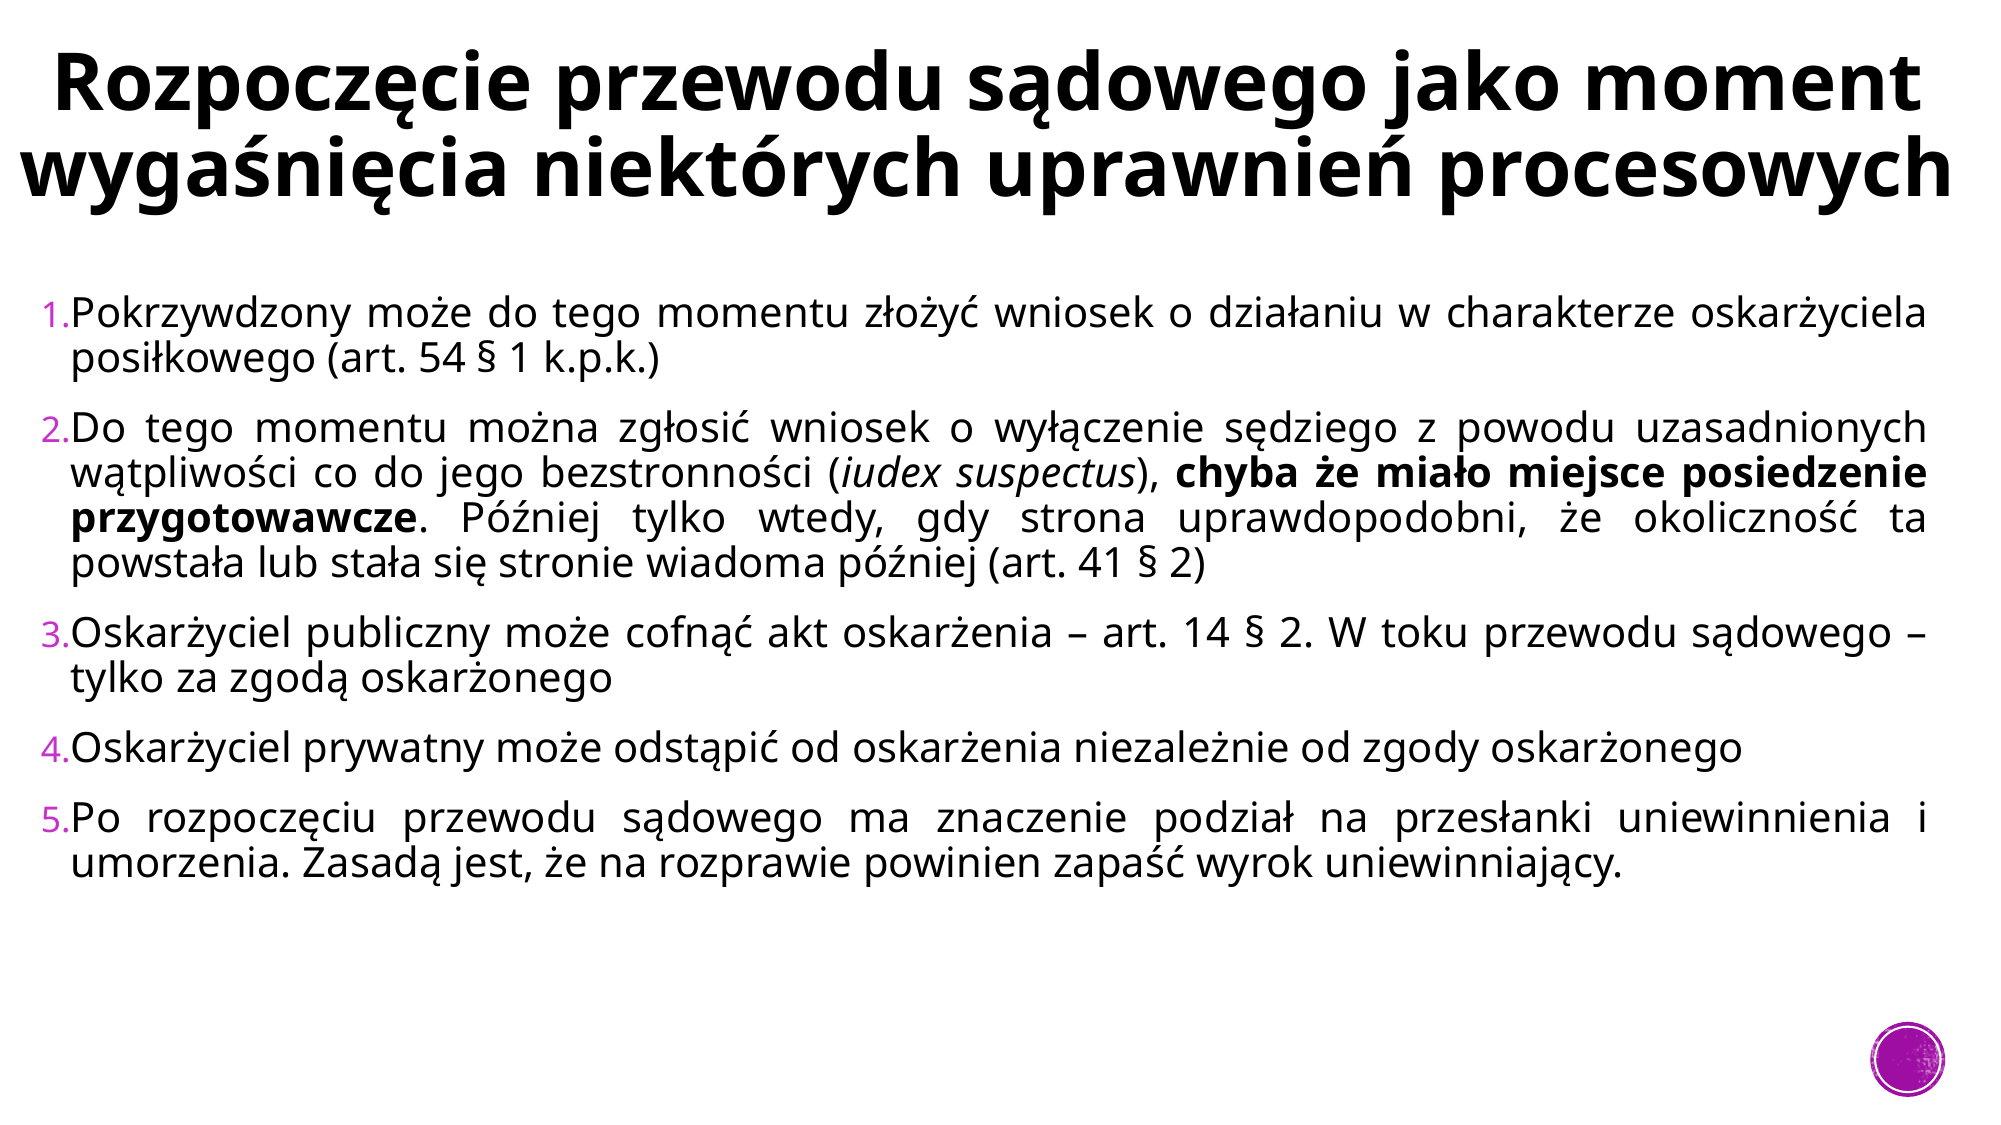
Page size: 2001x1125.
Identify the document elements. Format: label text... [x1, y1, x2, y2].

list Pokrzywdzony może do tego momentu złożyć wniosek o działaniu w charakterze oskarżyciela posiłkowego (art. 54 § 1 k.p.k.) Do tego momentu można zgłosić wniosek o wyłączenie sędziego z powodu uzasadnionych wątpliwości co do jego bezstronności (iudex suspectus), chyba że miało miejsce posiedzenie przygotowawcze. Później tylko wtedy, gdy strona uprawdopodobni, że okoliczność ta powstała lub stała się stronie wiadoma później (art. 41 § 2) Oskarżyciel publiczny może cofnąć akt oskarżenia – art. 14 § 2. W toku przewodu sądowego – tylko za zgodą oskarżonego Oskarżyciel prywatny może odstąpić od oskarżenia niezależnie od zgody oskarżonego Po rozpoczęciu przewodu sądowego ma znaczenie podział na przesłanki uniewinnienia i umorzenia. Zasadą jest, że na rozprawie powinien zapaść wyrok uniewinniający. [25, 283, 1944, 1092]
title Rozpoczęcie przewodu sądowego jako moment wygaśnięcia niektórych uprawnień procesowych [0, 0, 1976, 256]
